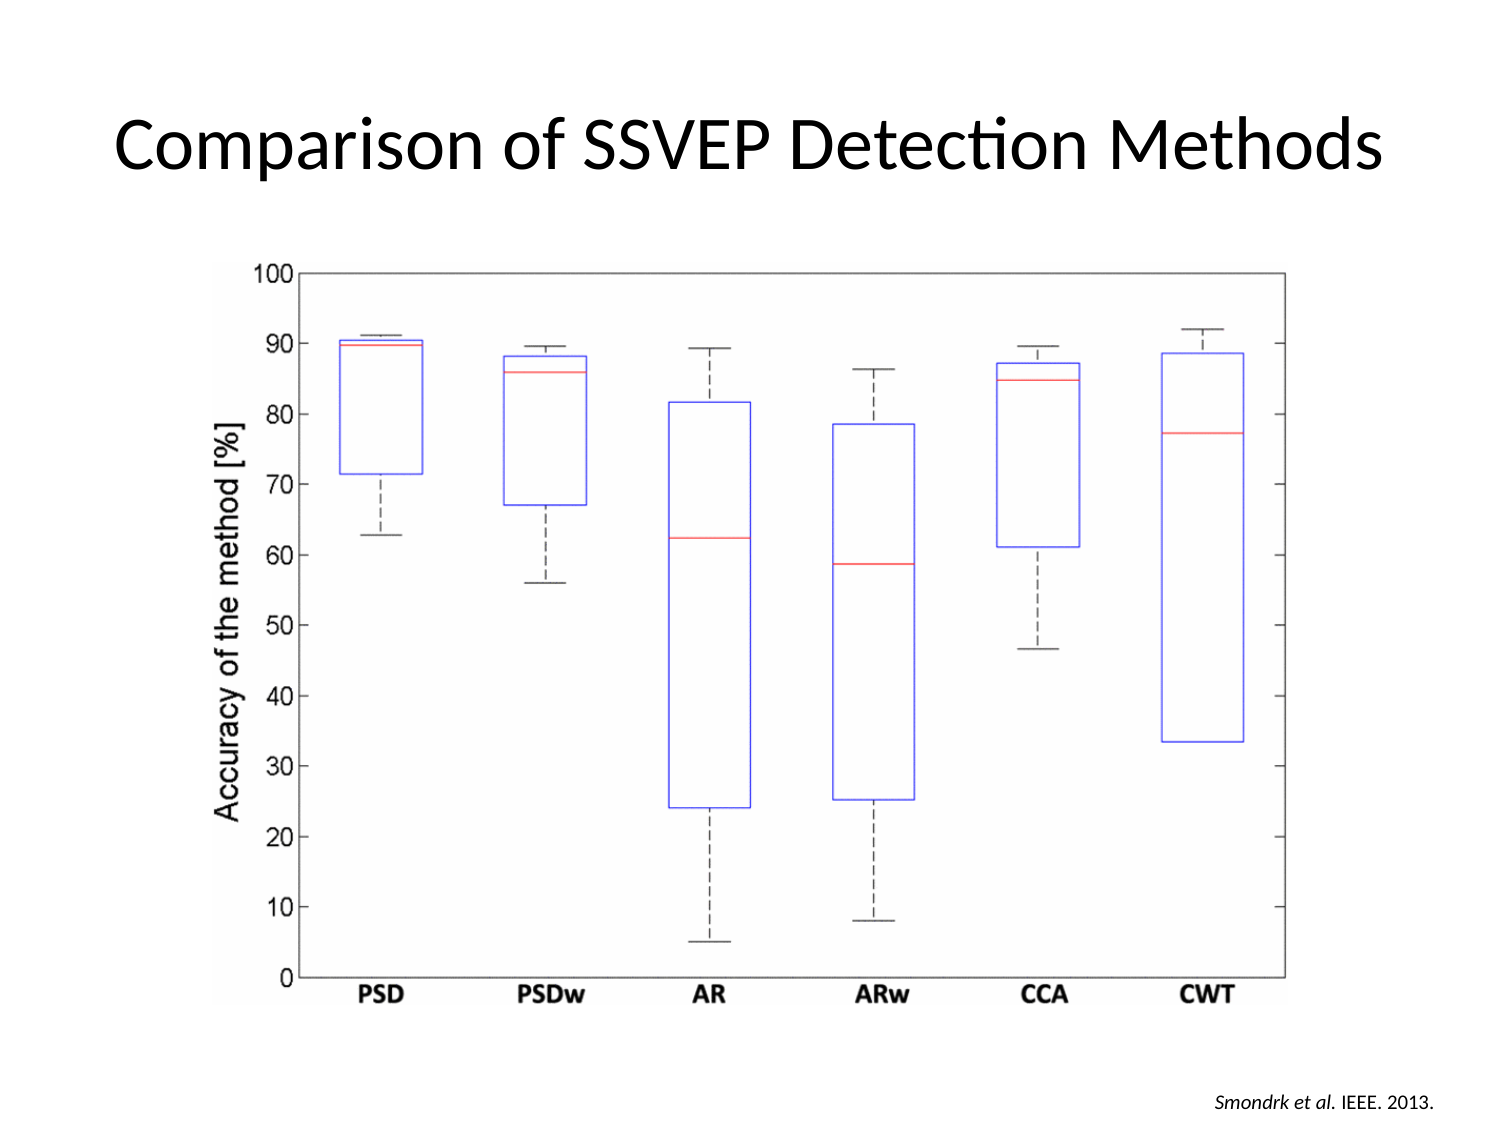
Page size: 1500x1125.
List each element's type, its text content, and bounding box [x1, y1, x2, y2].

title Comparison of SSVEP Detection Methods [75, 45, 1425, 233]
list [212, 262, 1288, 1006]
text_box Smondrk et al. IEEE. 2013. [1199, 1081, 1500, 1122]
